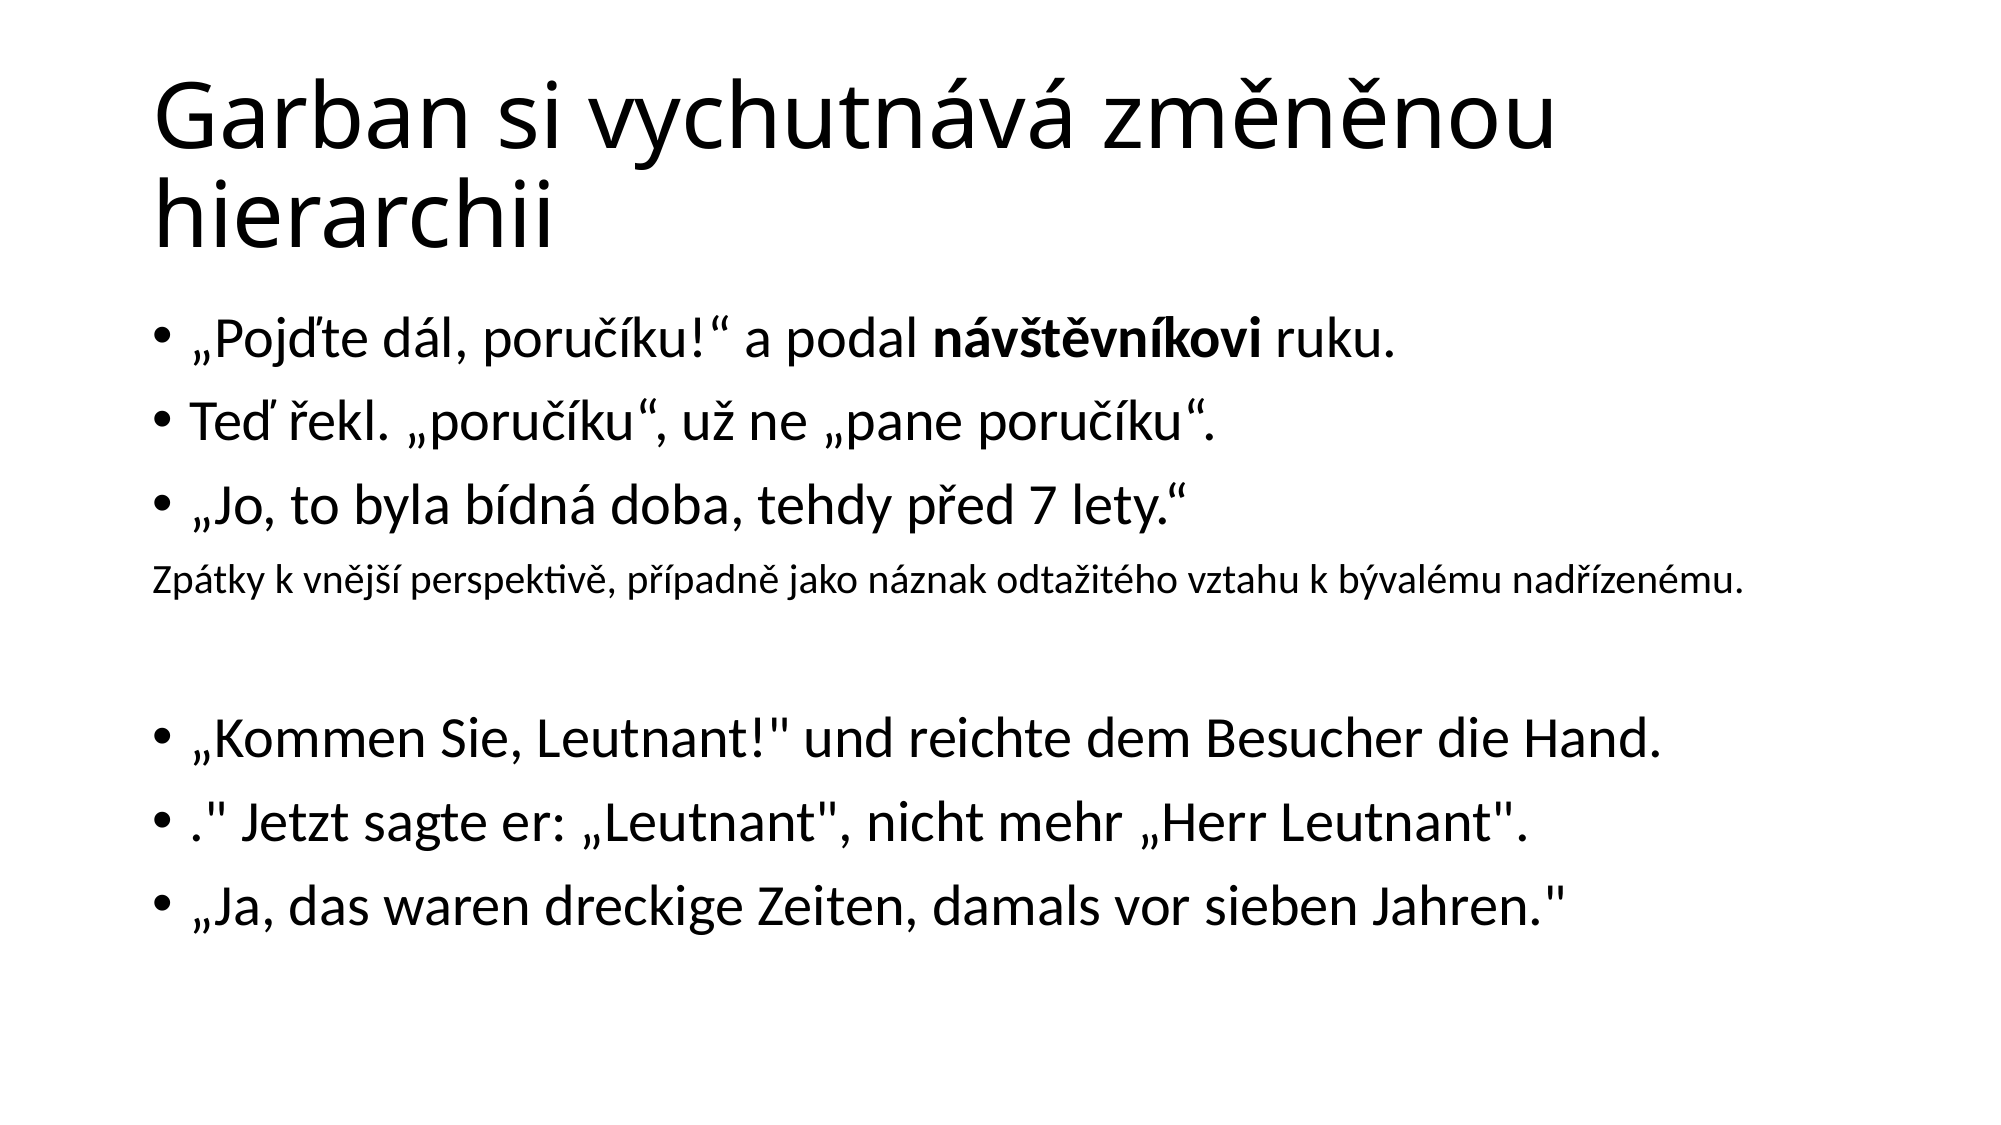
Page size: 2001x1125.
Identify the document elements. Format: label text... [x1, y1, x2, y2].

title Garban si vychutnává změněnou hierarchii [137, 59, 1863, 278]
list „Pojďte dál, poručíku!“ a podal návštěvníkovi ruku. Teď řekl. „poručíku“, už ne „pane poručíku“. „Jo, to byla bídná doba, tehdy před 7 lety.“ Zpátky k vnější perspektivě, případně jako náznak odtažitého vztahu k bývalému nadřízenému. „Kommen Sie, Leutnant!" und reichte dem Besu­cher die Hand. ." Jetzt sagte er: „Leutnant", nicht mehr „Herr Leutnant". „Ja, das waren dreckige Zeiten, damals vor sieben Jahren." [137, 299, 1863, 1014]
